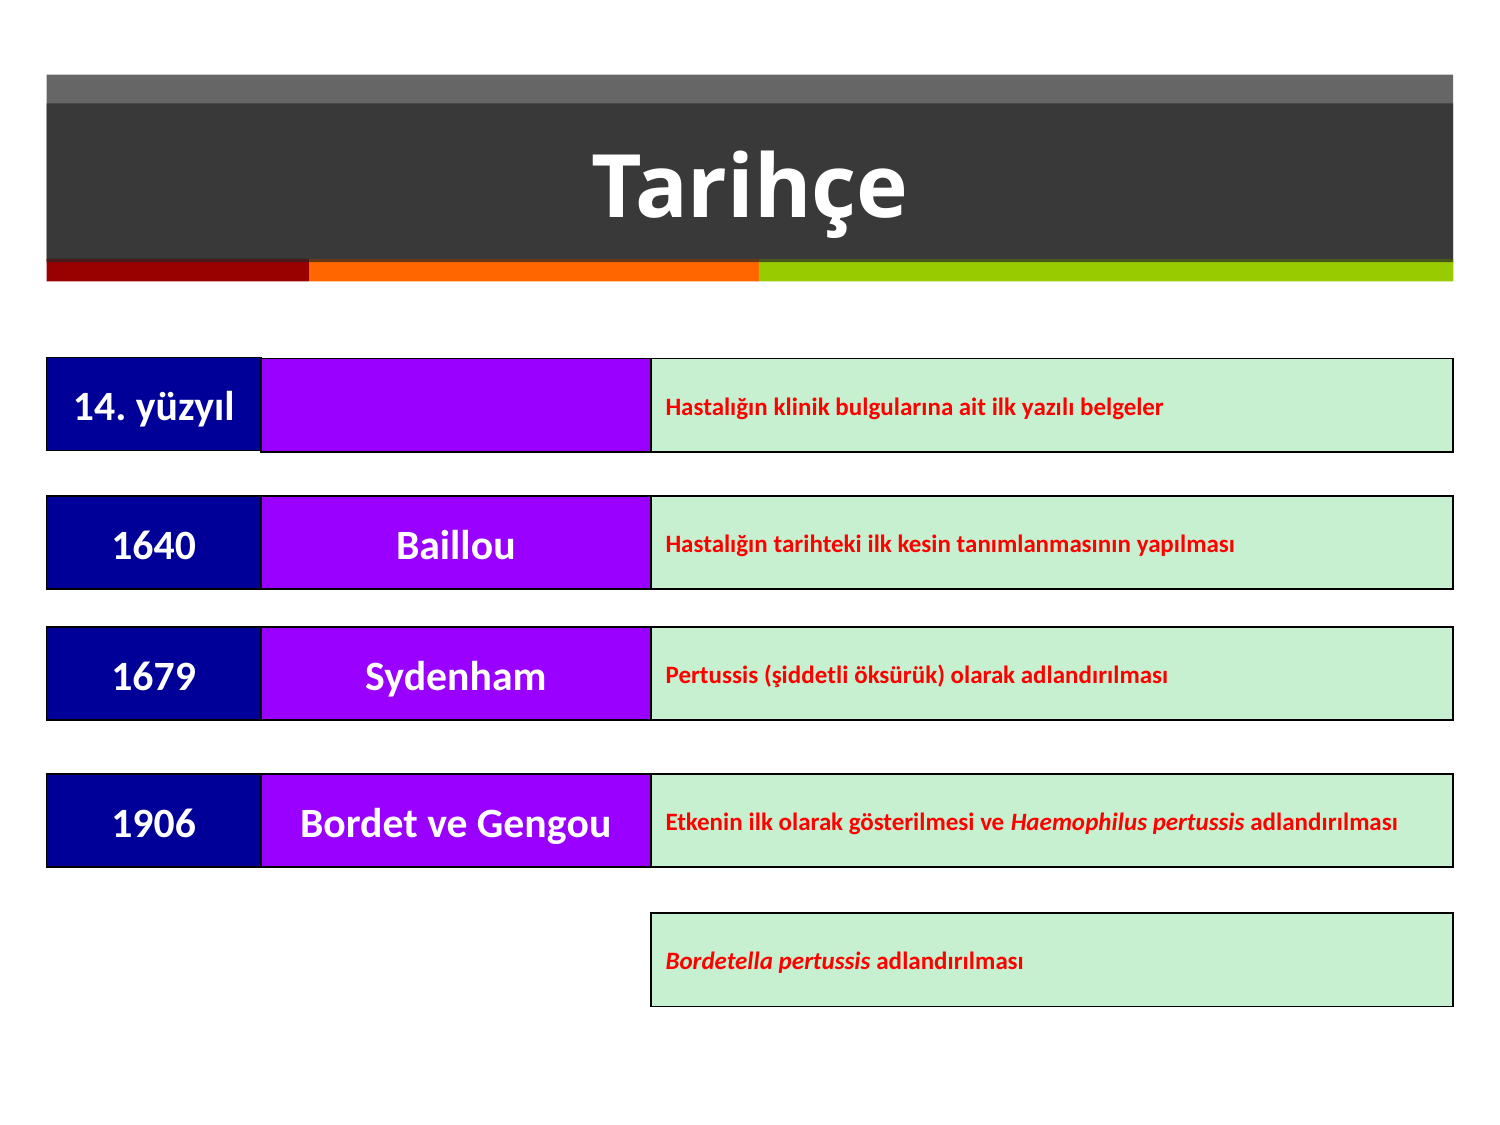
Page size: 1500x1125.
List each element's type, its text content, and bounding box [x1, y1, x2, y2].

text_box 14. yüzyıl [46, 357, 261, 451]
text_box 1906 [46, 774, 260, 868]
text_box 1679 [46, 626, 260, 721]
text_box Sydenham [260, 626, 650, 721]
text_box 1640 [46, 496, 260, 590]
text_box Etkenin ilk olarak gösterilmesi ve Haemophilus pertussis adlandırılması [650, 774, 1453, 868]
text_box Baillou [260, 496, 650, 590]
text_box Bordet ve Gengou [260, 774, 650, 868]
text_box Hastalığın tarihteki ilk kesin tanımlanmasının yapılması [650, 496, 1453, 590]
text_box [260, 358, 650, 452]
text_box Bordetella pertussis adlandırılması [650, 913, 1453, 1007]
text_box Hastalığın klinik bulgularına ait ilk yazılı belgeler [650, 358, 1453, 452]
text_box Pertussis (şiddetli öksürük) olarak adlandırılması [650, 626, 1453, 721]
title Tarihçe [46, 103, 1454, 263]
